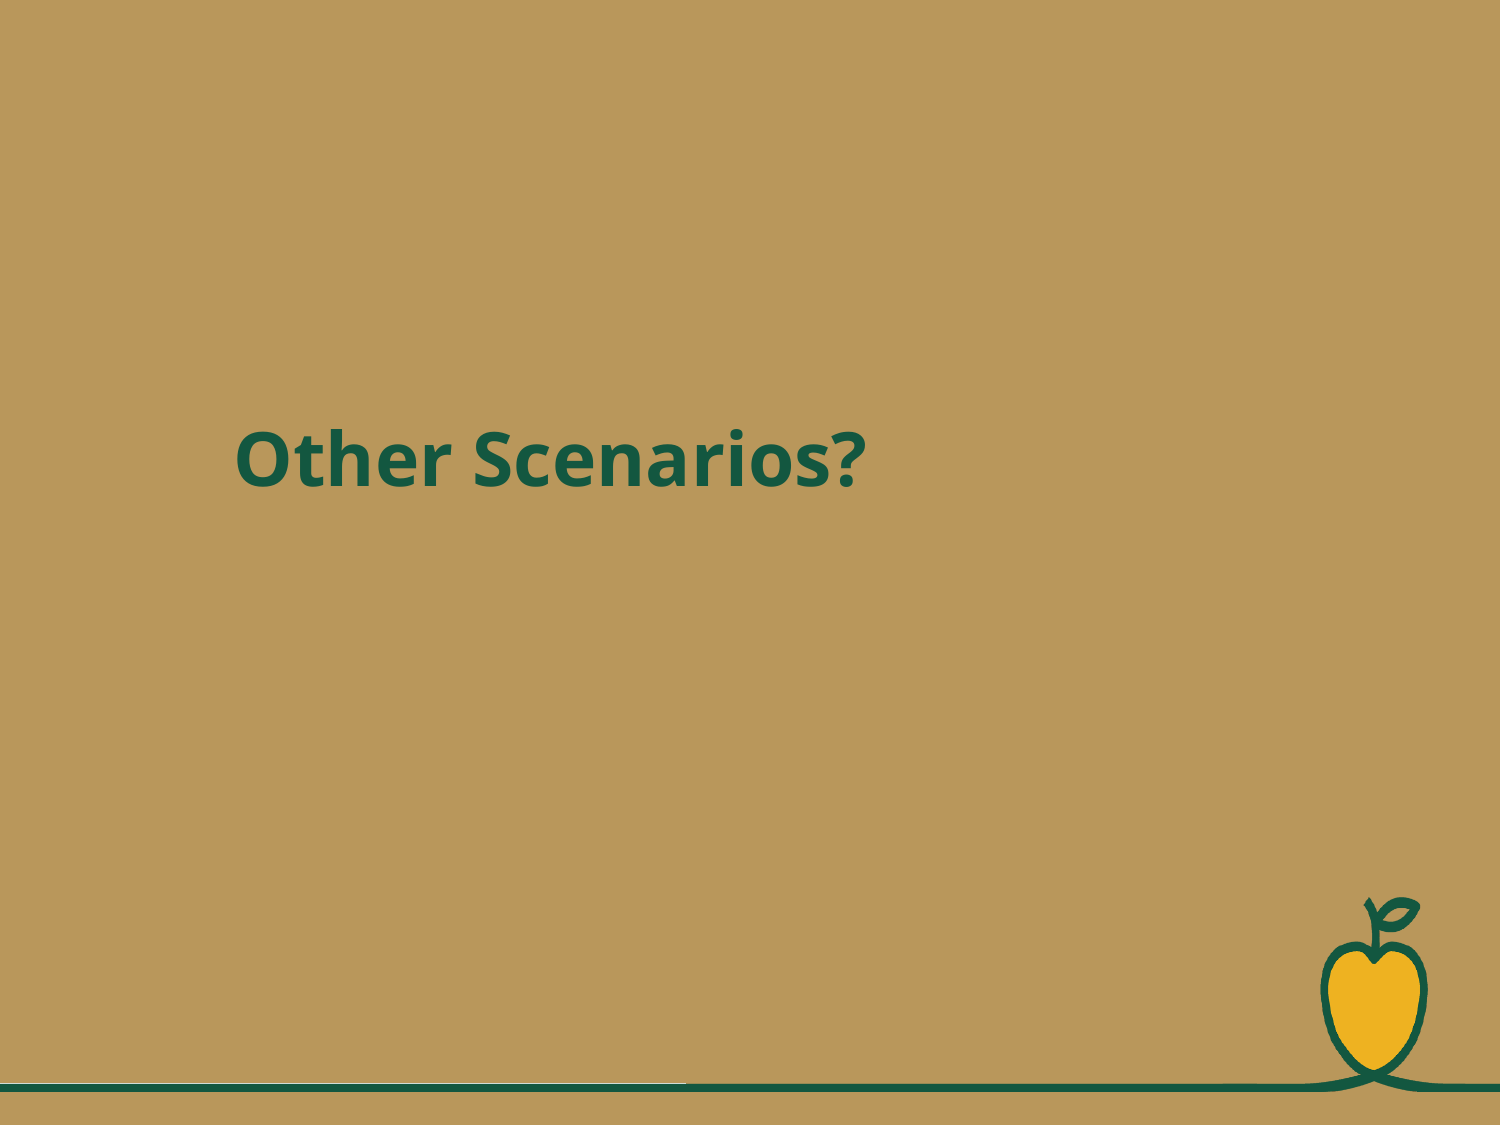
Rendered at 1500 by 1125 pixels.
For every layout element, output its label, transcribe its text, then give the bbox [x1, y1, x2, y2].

picture [0, 897, 1500, 1092]
title Other Scenarios? [218, 396, 1188, 729]
